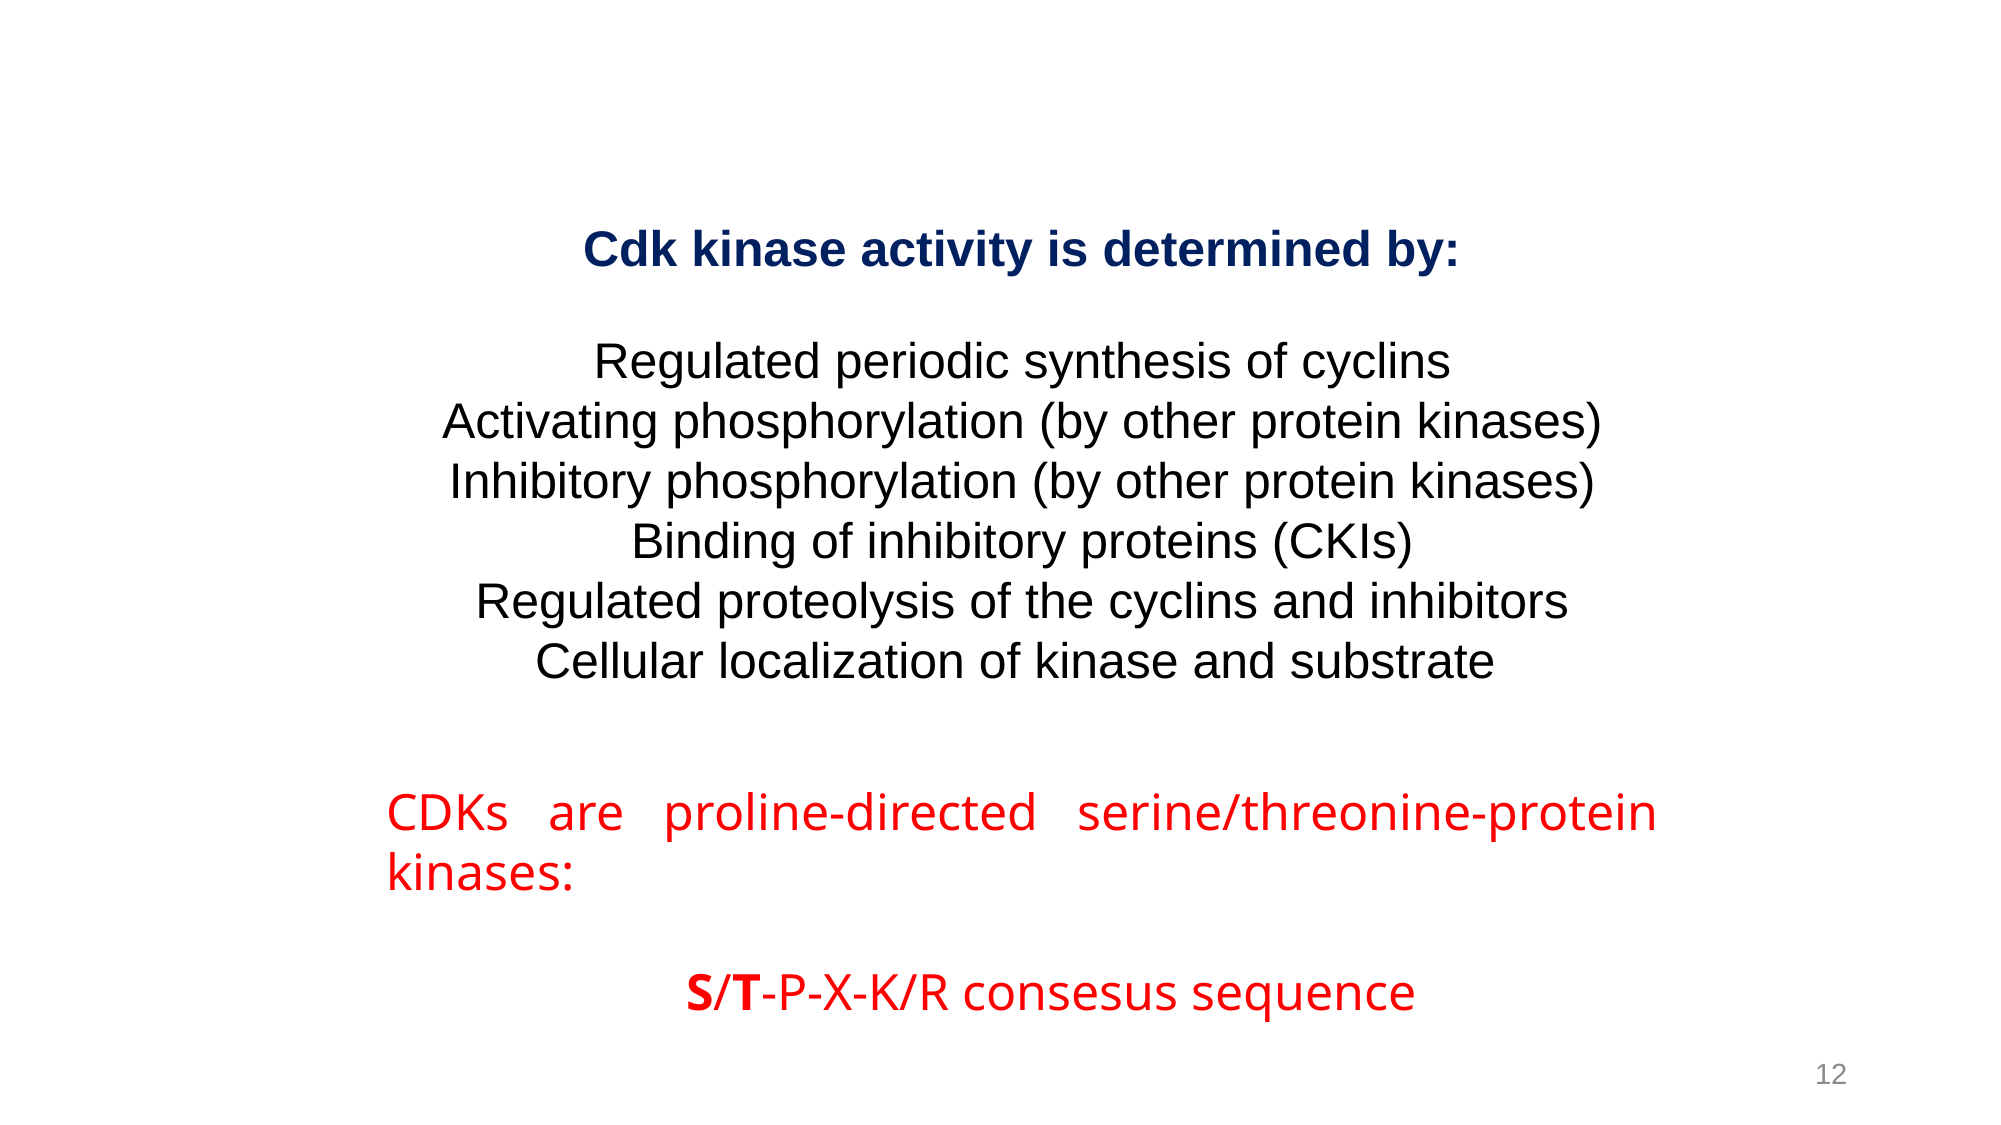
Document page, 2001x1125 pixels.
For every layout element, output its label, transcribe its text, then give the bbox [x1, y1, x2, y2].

slide_number 12 [1412, 1042, 1863, 1103]
text_box CDKs are proline-directed serine/threonine-protein kinases: S/T-P-X-K/R consesus sequence [371, 772, 1674, 1028]
text_box Regulated periodic synthesis of cyclins Activating phosphorylation (by other protein kinases) Inhibitory phosphorylation (by other protein kinases) Binding of inhibitory proteins (CKIs) Regulated proteolysis of the cyclins and inhibitors Cellular localization of kinase and substrate [227, 321, 1818, 696]
text_box Cdk kinase activity is determined by: [568, 208, 1477, 284]
